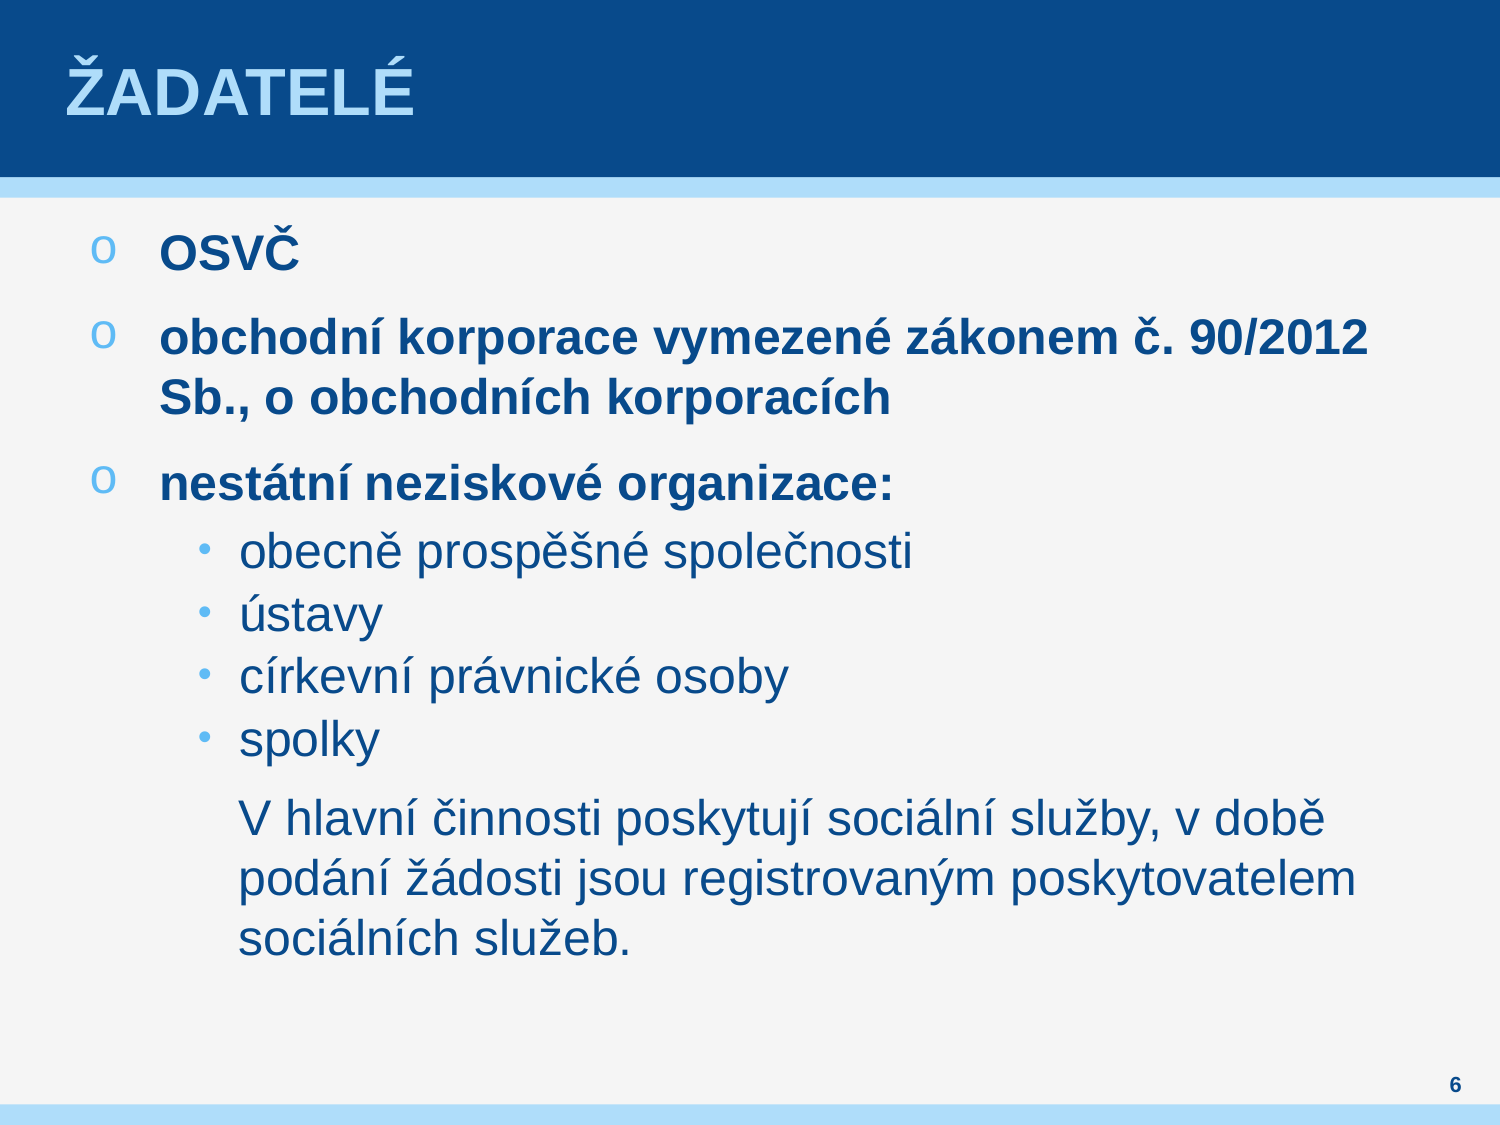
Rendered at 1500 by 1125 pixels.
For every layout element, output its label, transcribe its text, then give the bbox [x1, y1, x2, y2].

title Žadatelé [59, 0, 1441, 178]
list OSVČ obchodní korporace vymezené zákonem č. 90/2012 Sb., o obchodních korporacích nestátní neziskové organizace: obecně prospěšné společnosti ústavy církevní právnické osoby spolky V hlavní činnosti poskytují sociální služby, v době podání žádosti jsou registrovaným poskytovatelem sociálních služeb. [88, 219, 1412, 1004]
slide_number 6 [1417, 1068, 1495, 1099]
